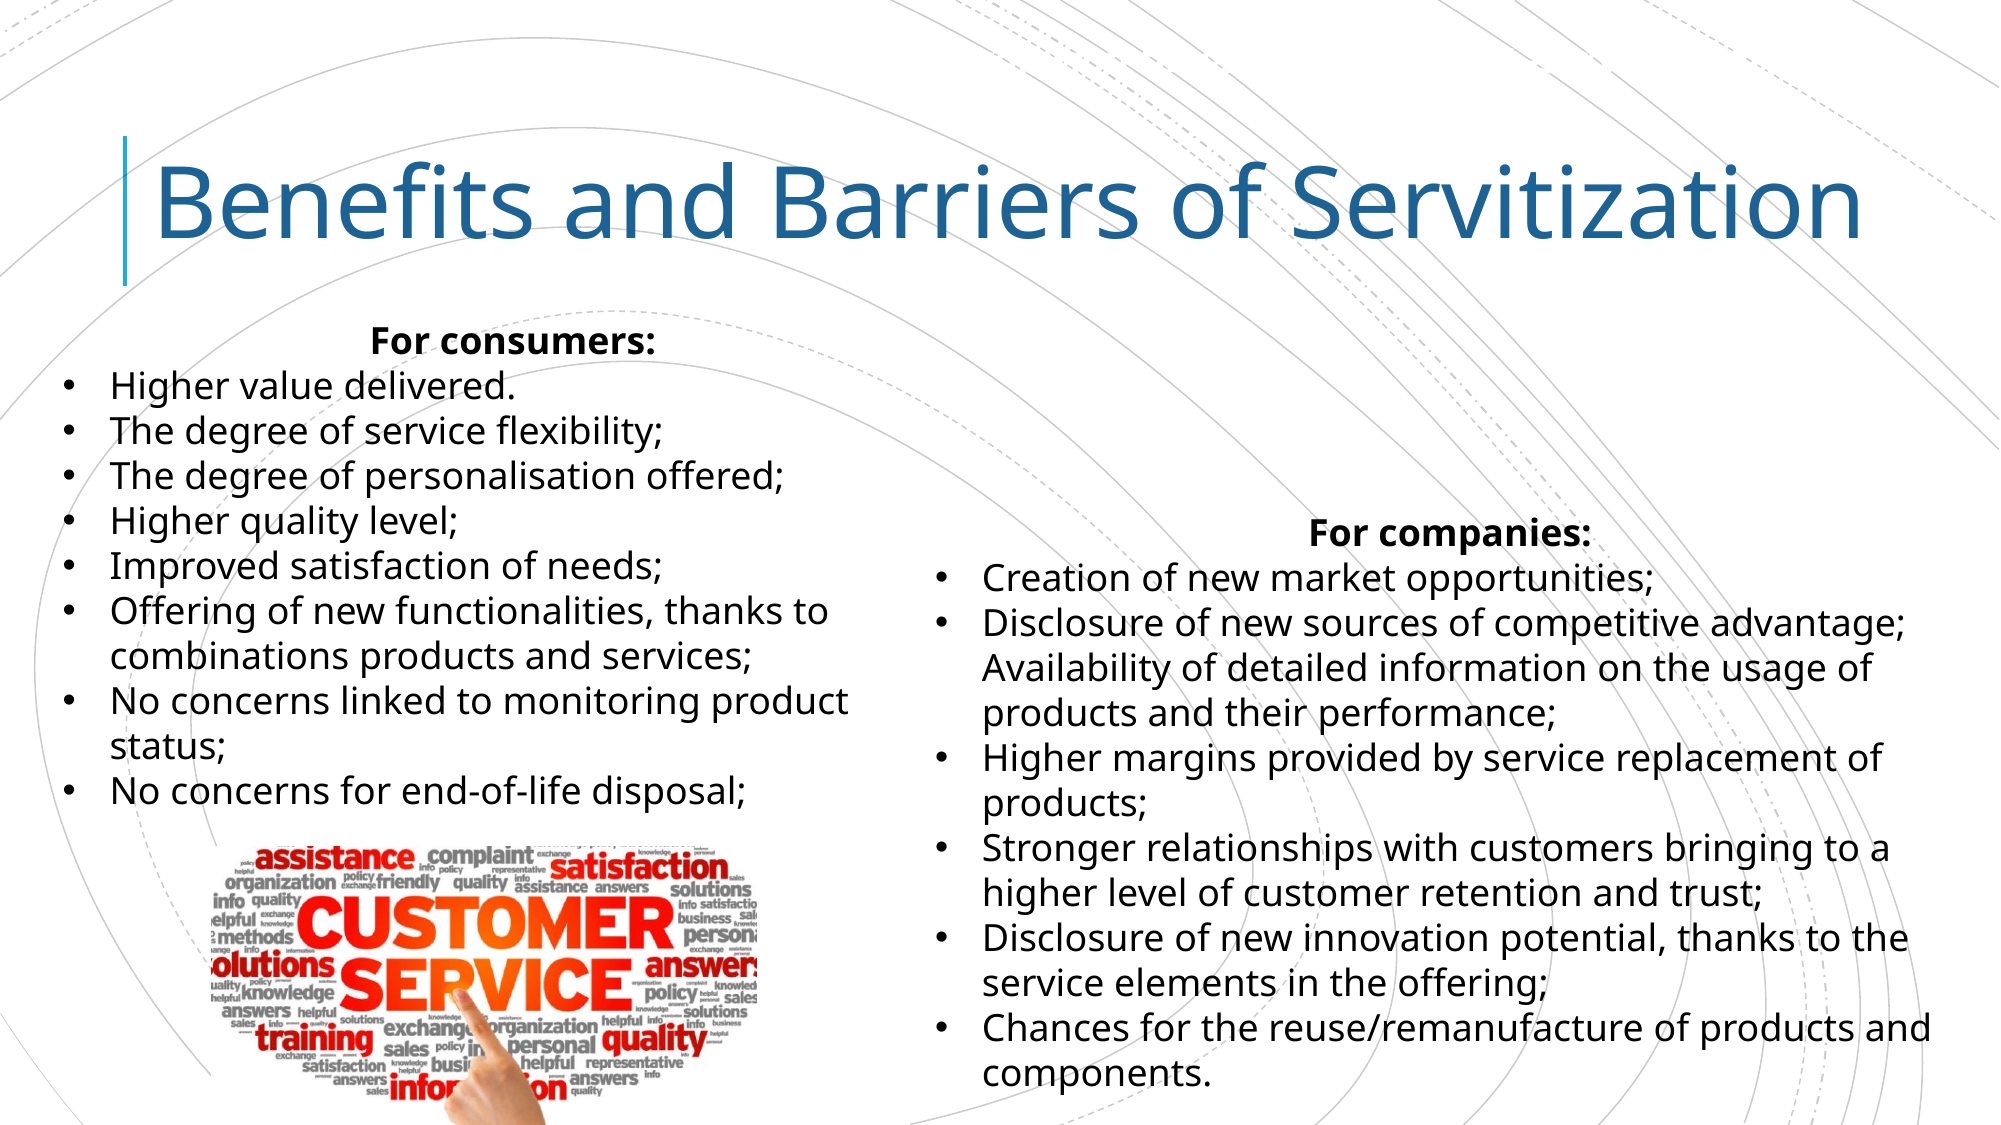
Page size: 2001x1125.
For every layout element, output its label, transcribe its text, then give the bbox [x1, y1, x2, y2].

text_box For consumers: Higher value delivered. The degree of service flexibility; The degree of personalisation offered; Higher quality level; Improved satisfaction of needs; Offering of new functionalities, thanks to combinations products and services; No concerns linked to monitoring product status; No concerns for end-of-life disposal; [47, 310, 988, 820]
picture [210, 846, 758, 1125]
text_box Evolution towards the product–service continuum [920, 28, 1921, 89]
text_box For companies: Creation of new market opportunities; Disclosure of new sources of competitive advantage; Availability of detailed information on the usage of products and their performance; Higher margins provided by service replacement of products; Stronger relationships with customers bringing to a higher level of customer retention and trust; Disclosure of new innovation potential, thanks to the service elements in the offering; Chances for the reuse/remanufacture of products and components. [920, 501, 2000, 1101]
text_box Benefits and Barriers of Servitization [137, 131, 1921, 267]
